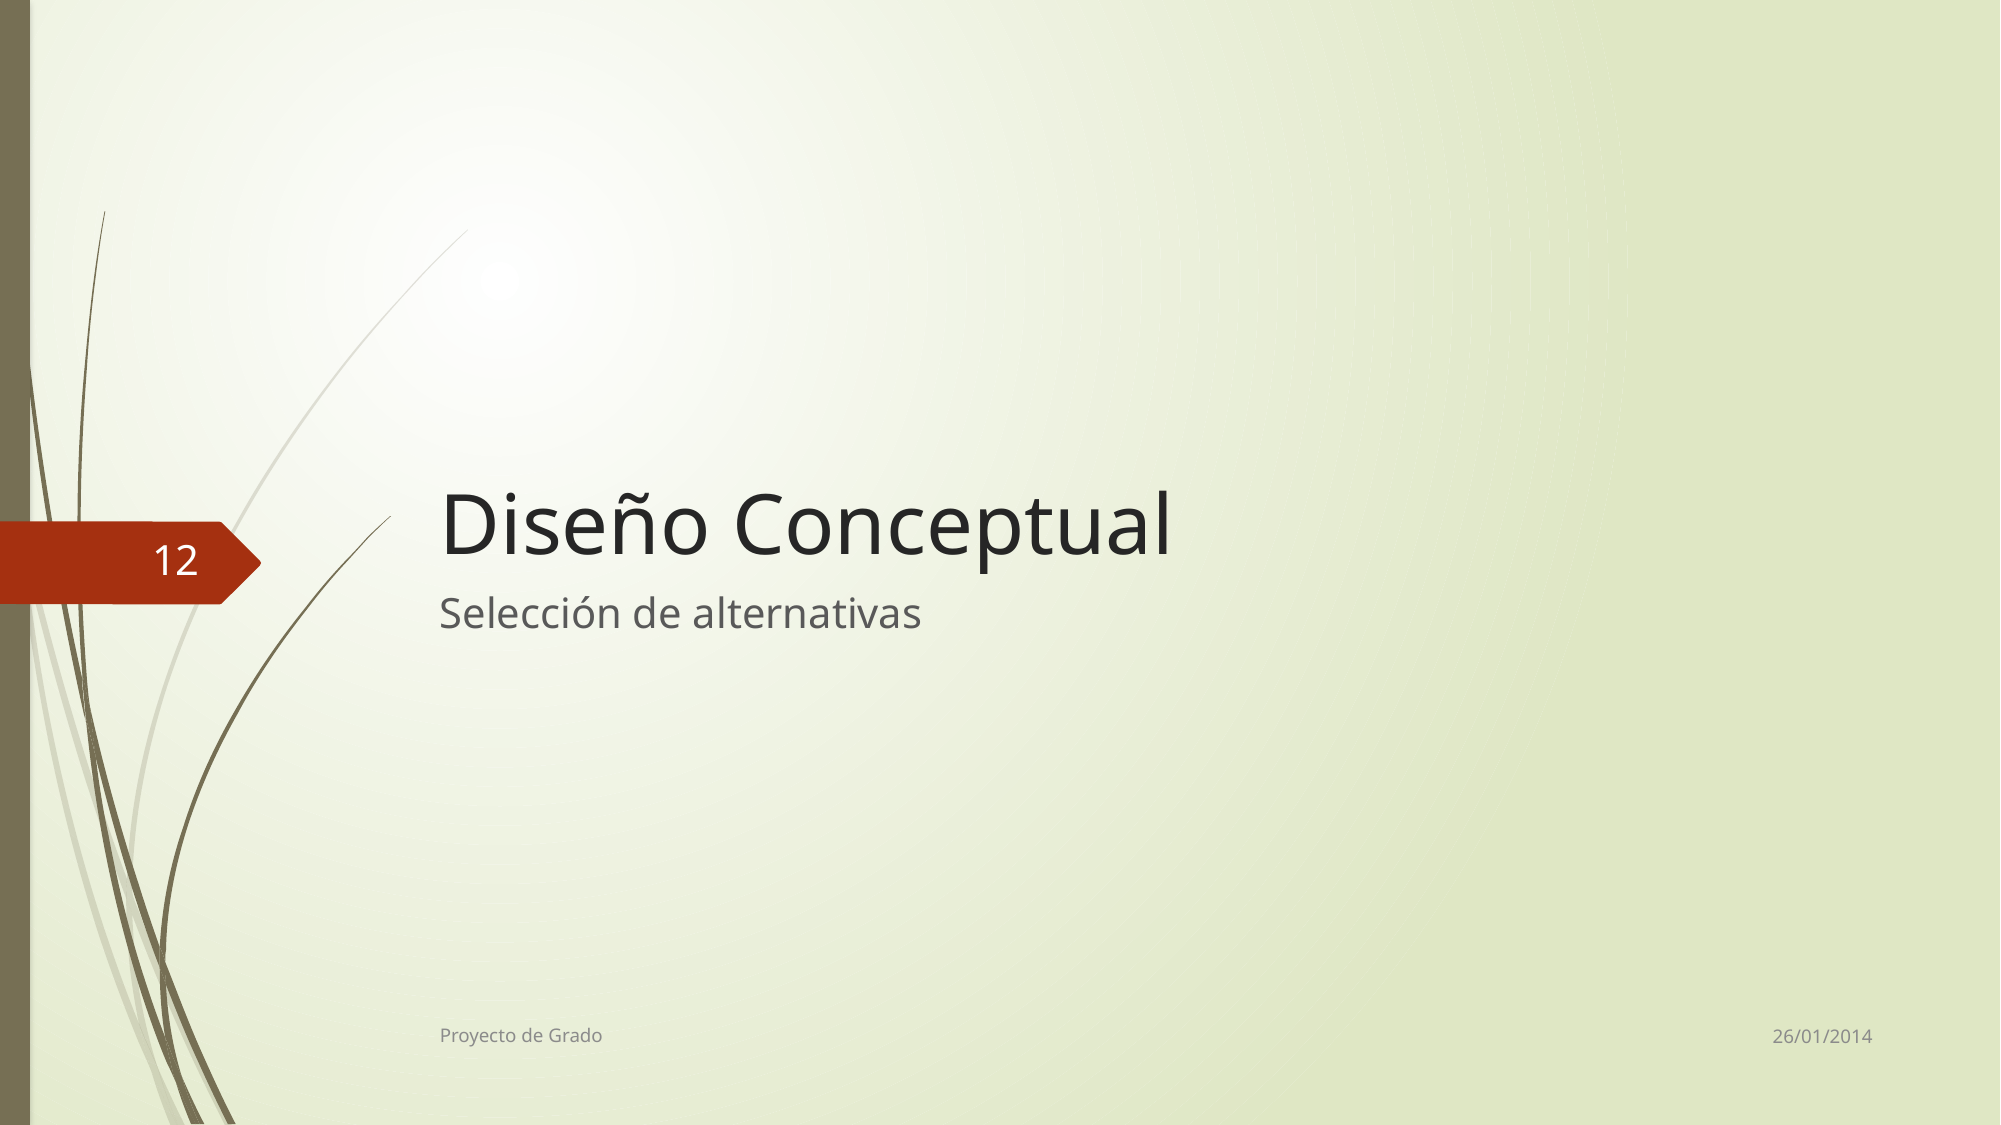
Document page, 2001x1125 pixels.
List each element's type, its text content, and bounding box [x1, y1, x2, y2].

footer Proyecto de Grado [424, 1006, 1675, 1067]
list Selección de alternativas [424, 579, 1888, 721]
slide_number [1699, 1005, 1888, 1067]
title Diseño Conceptual [424, 337, 1888, 579]
slide_number 12 [87, 532, 216, 592]
